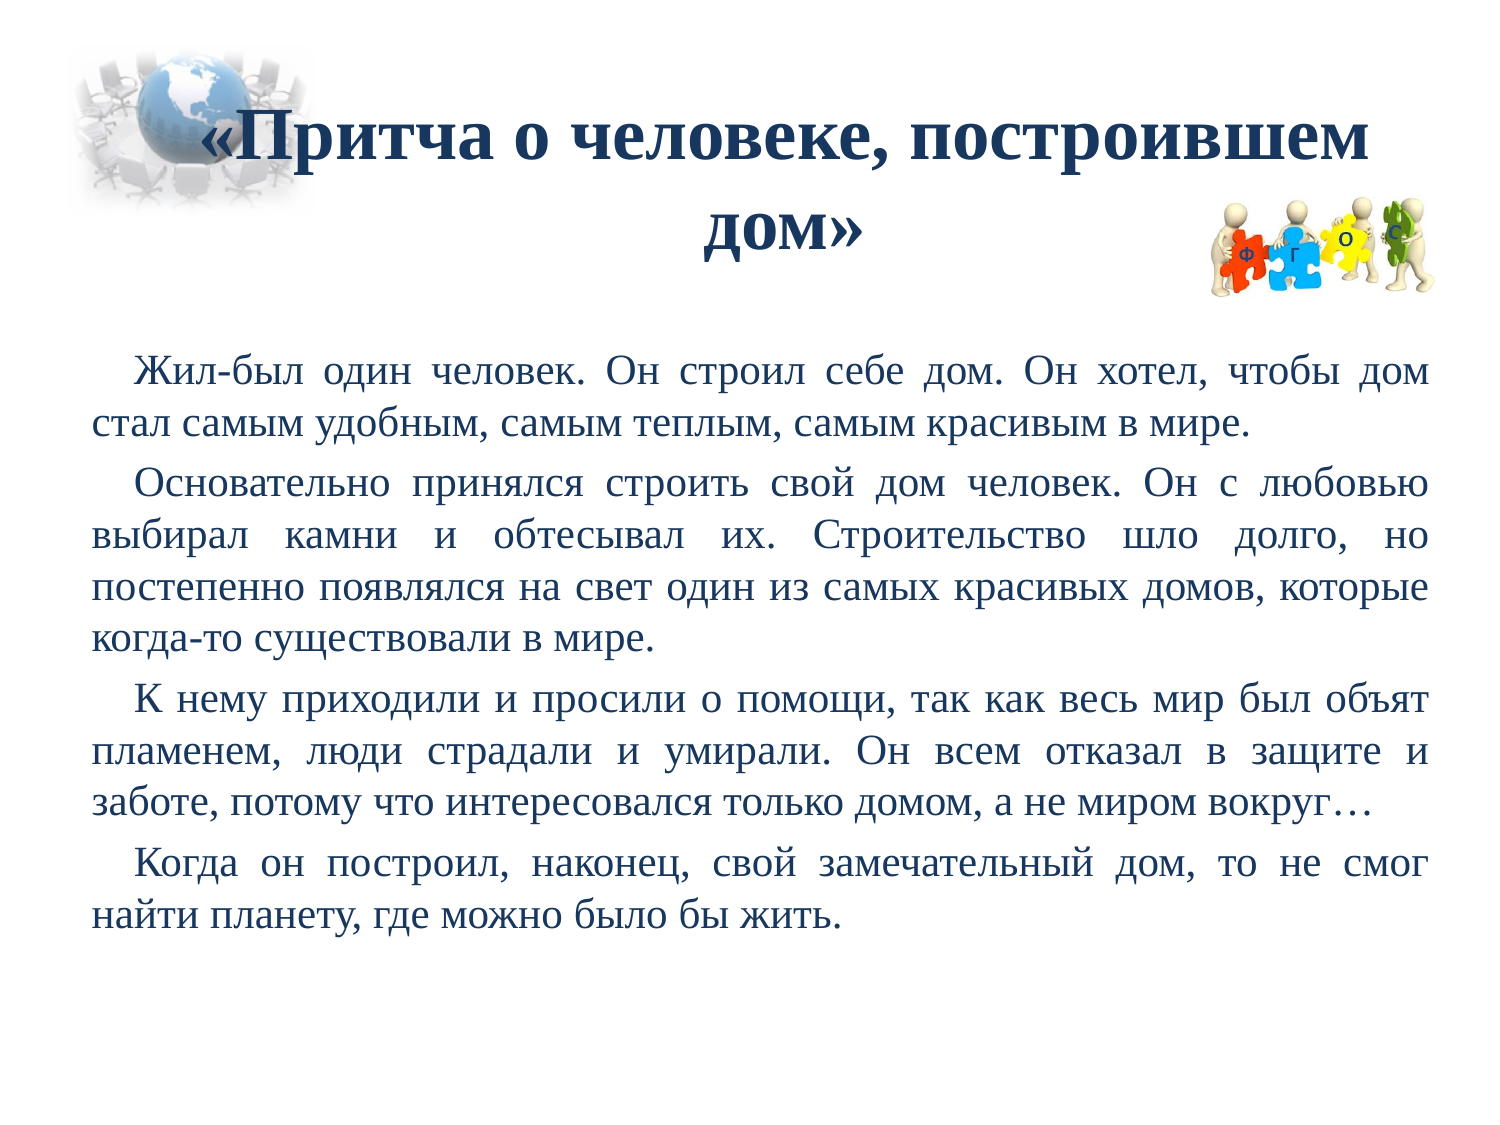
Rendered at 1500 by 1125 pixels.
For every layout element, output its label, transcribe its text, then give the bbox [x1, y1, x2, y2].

picture [64, 42, 318, 221]
subtitle Жил-был один человек. Он строил себе дом. Он хотел, чтобы дом стал самым удобным, самым теплым, самым красивым в мире. Основательно принялся строить свой дом человек. Он с любовью выбирал камни и обтесывал их. Строительство шло долго, но постепенно появлялся на свет один из самых красивых домов, которые когда-то существовали в мире. К нему приходили и просили о помощи, так как весь мир был объят пламенем, люди страдали и умирали. Он всем отказал в защите и заботе, потому что интересовался только домом, а не миром вокруг… Когда он построил, наконец, свой замечательный дом, то не смог найти планету, где можно было бы жить. [76, 302, 1447, 1012]
title «Притча о человеке, построившем дом» [147, 54, 1423, 296]
picture [1210, 195, 1436, 298]
